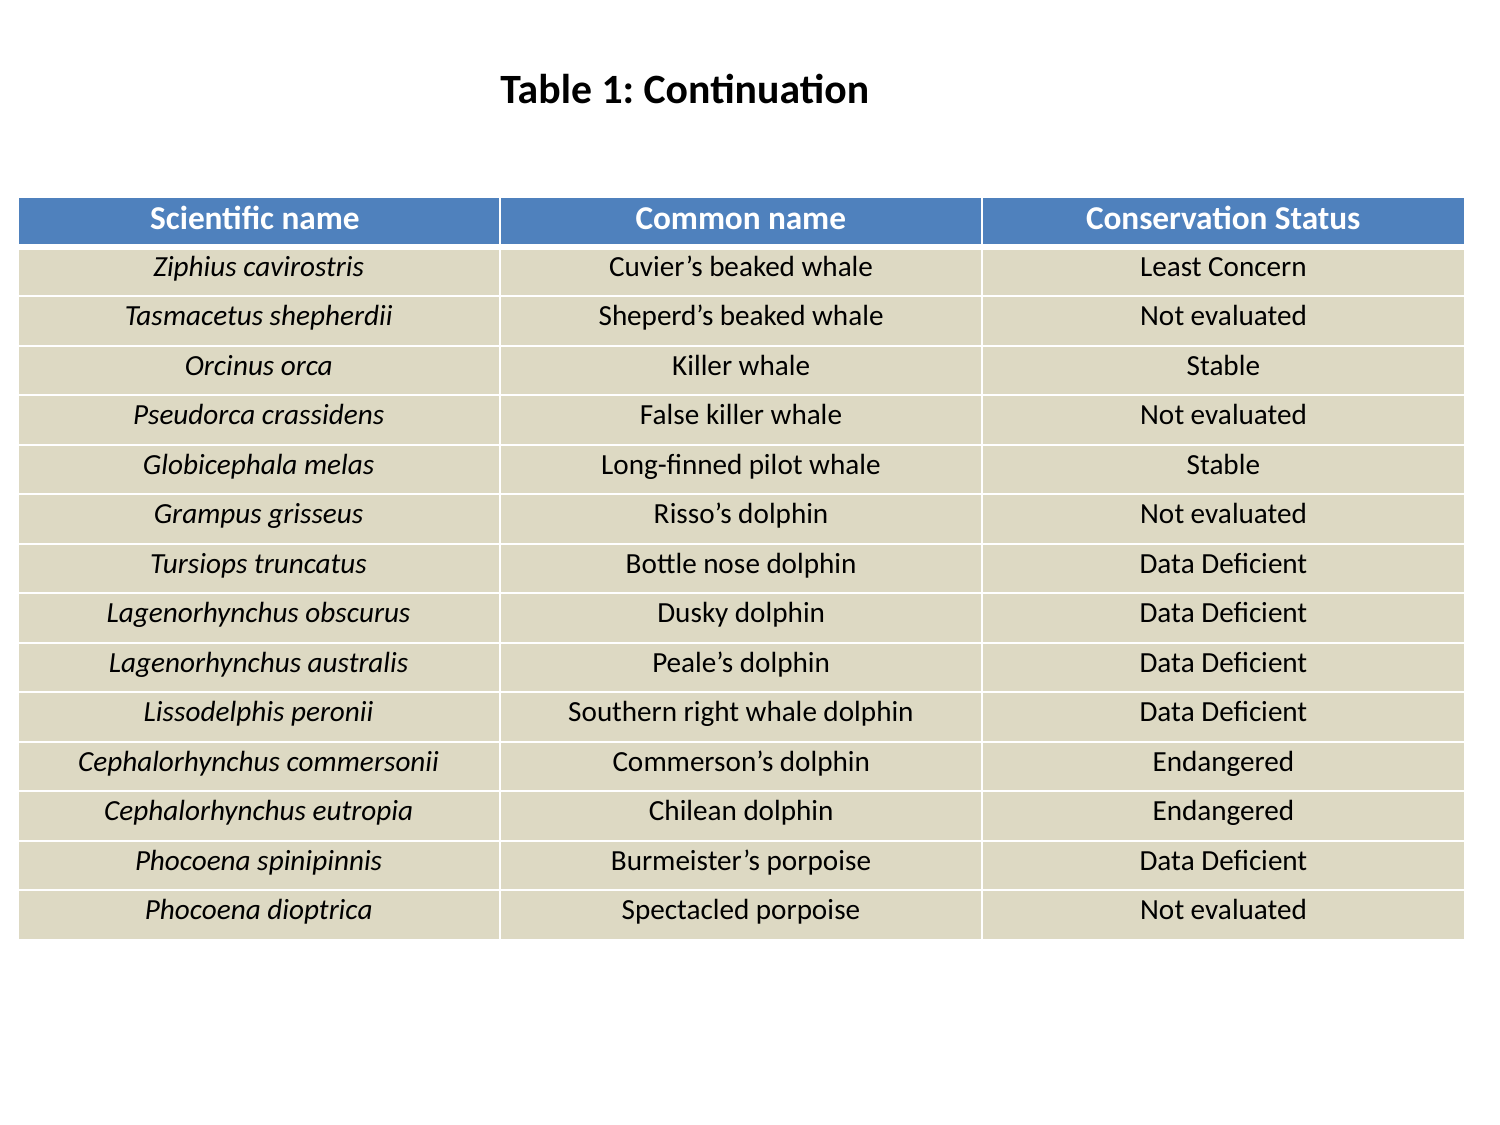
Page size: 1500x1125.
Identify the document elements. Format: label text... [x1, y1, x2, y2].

table_cell Cephalorhynchus eutropia [19, 792, 499, 840]
table_cell Globicephala melas [19, 446, 499, 493]
table_cell Not evaluated [983, 495, 1464, 543]
table_cell Data Deficient [983, 842, 1464, 889]
table_cell Data Deficient [983, 545, 1464, 592]
table_cell Endangered [983, 743, 1464, 790]
table_cell Tasmacetus shepherdii [19, 297, 499, 345]
table_cell Not evaluated [983, 891, 1464, 939]
table_header Common name [501, 198, 981, 244]
table_cell Lagenorhynchus obscurus [19, 594, 499, 642]
table_cell Phocoena spinipinnis [19, 842, 499, 889]
table_cell False killer whale [501, 396, 981, 444]
table_cell Burmeister’s porpoise [501, 842, 981, 889]
table_cell Spectacled porpoise [501, 891, 981, 939]
table_cell Pseudorca crassidens [19, 396, 499, 444]
table_cell Not evaluated [983, 297, 1464, 345]
table_cell Orcinus orca [19, 347, 499, 394]
table_cell Commerson’s dolphin [501, 743, 981, 790]
table_cell Phocoena dioptrica [19, 891, 499, 939]
table_cell Grampus grisseus [19, 495, 499, 543]
table_cell Cephalorhynchus commersonii [19, 743, 499, 790]
table_header Scientific name [19, 198, 499, 244]
table_cell Sheperd’s beaked whale [501, 297, 981, 345]
table_header Conservation Status [983, 198, 1464, 244]
table_cell Chilean dolphin [501, 792, 981, 840]
table_cell Tursiops truncatus [19, 545, 499, 592]
table_cell Killer whale [501, 347, 981, 394]
table_cell Long-finned pilot whale [501, 446, 981, 493]
table_cell Least Concern [983, 250, 1464, 295]
table_cell Bottle nose dolphin [501, 545, 981, 592]
table_cell Ziphius cavirostris [19, 250, 499, 295]
table_cell Dusky dolphin [501, 594, 981, 642]
table_cell Lagenorhynchus australis [19, 644, 499, 691]
table_cell Southern right whale dolphin [501, 693, 981, 741]
table_cell Risso’s dolphin [501, 495, 981, 543]
table_cell Stable [983, 347, 1464, 394]
table_cell Data Deficient [983, 594, 1464, 642]
table_cell Data Deficient [983, 644, 1464, 691]
table_cell Data Deficient [983, 693, 1464, 741]
table_cell Lissodelphis peronii [19, 693, 499, 741]
table_cell Peale’s dolphin [501, 644, 981, 691]
table_cell Cuvier’s beaked whale [501, 250, 981, 295]
table_cell Not evaluated [983, 396, 1464, 444]
table_cell Stable [983, 446, 1464, 493]
table_cell Endangered [983, 792, 1464, 840]
text_box Table 1: Continuation [29, 54, 1341, 120]
